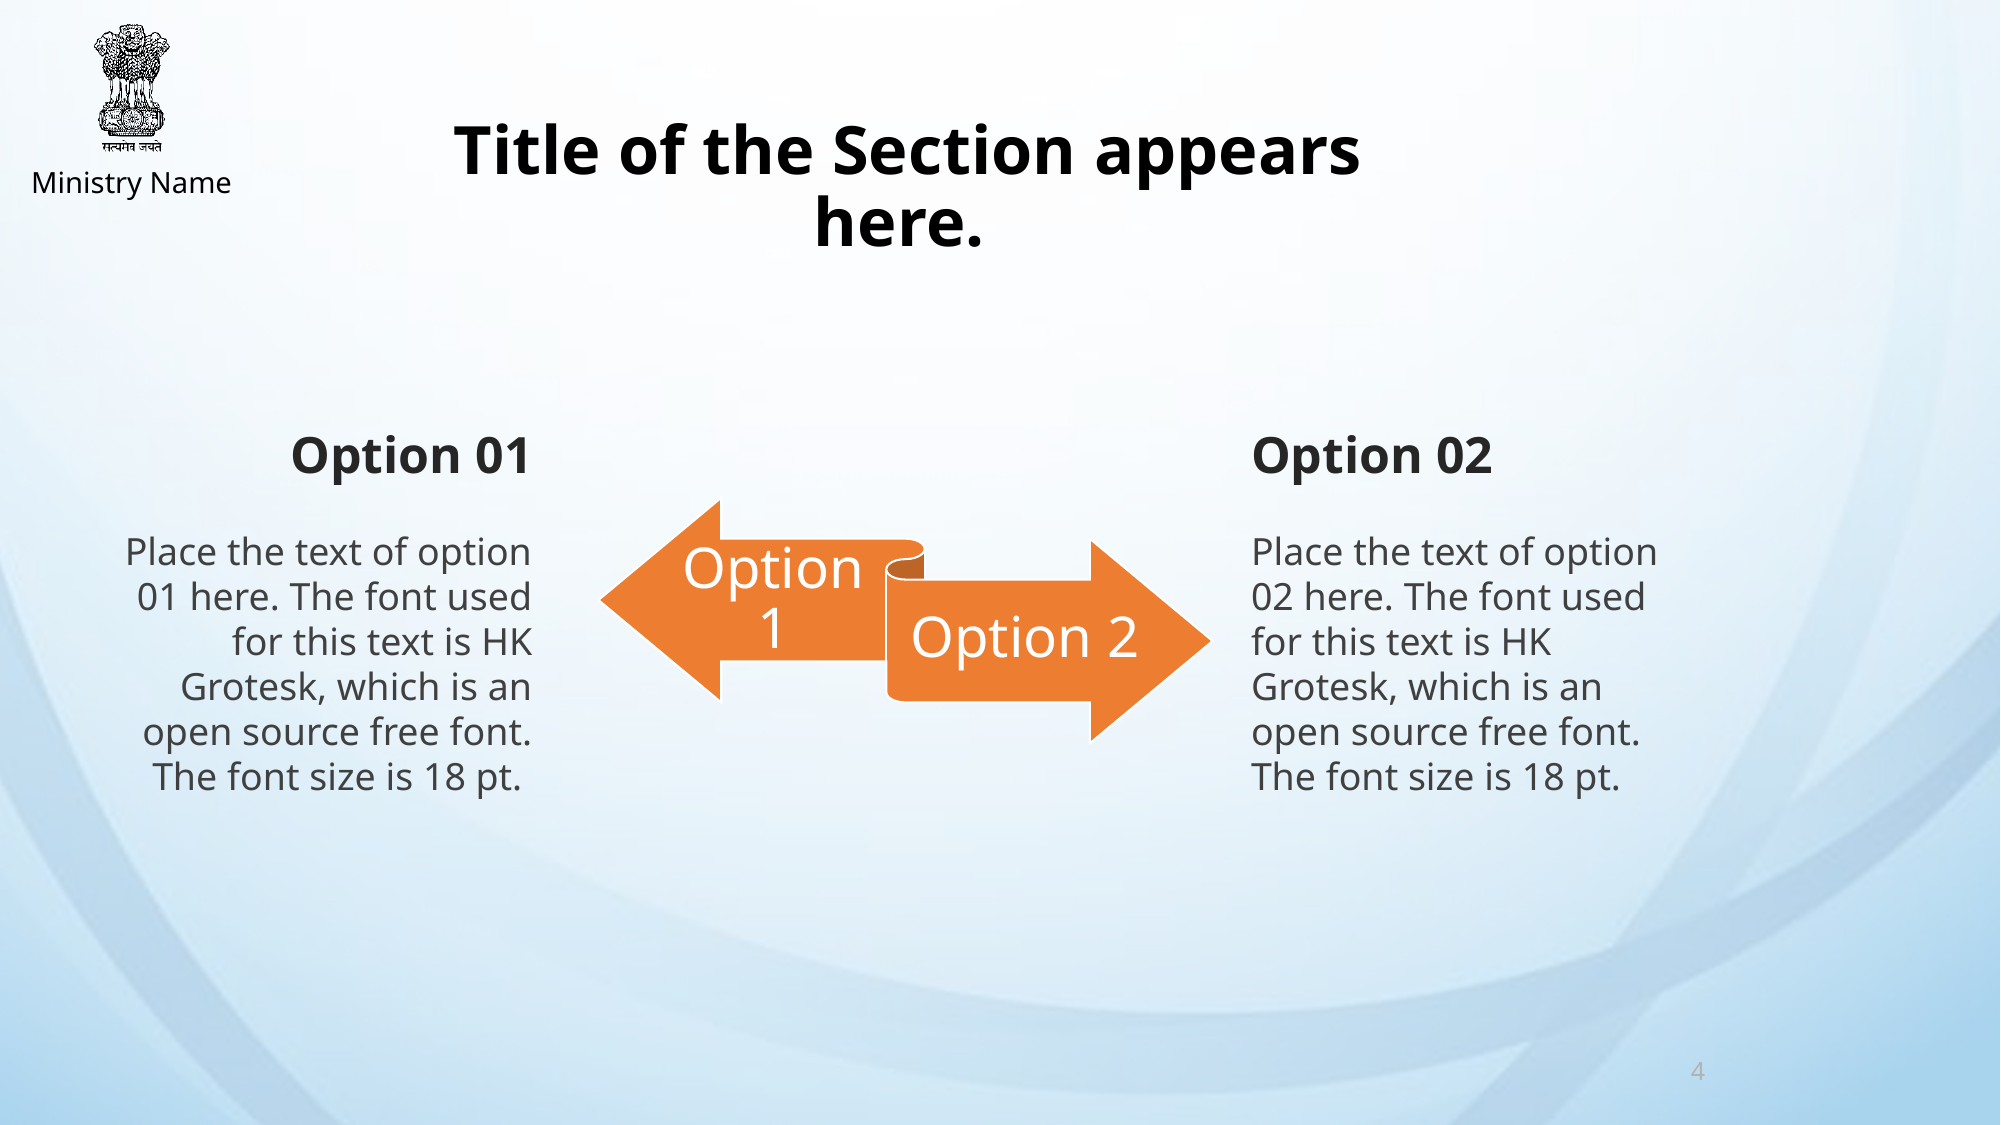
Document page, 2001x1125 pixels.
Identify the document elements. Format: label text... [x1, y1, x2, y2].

slide_number 4 [1269, 1042, 1720, 1103]
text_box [598, 299, 1213, 943]
text_box Title of the Section appears here. [397, 110, 1419, 269]
list Ministry Name [0, 161, 268, 260]
picture [90, 19, 174, 156]
text_box Option 02 Place the text of option 02 here. The font used for this text is HK Grotesk, which is an open source free font. The font size is 18 pt. [1236, 415, 1679, 851]
text_box Option 01 Place the text of option 01 here. The font used for this text is HK Grotesk, which is an open source free font. The font size is 18 pt. [90, 415, 548, 851]
